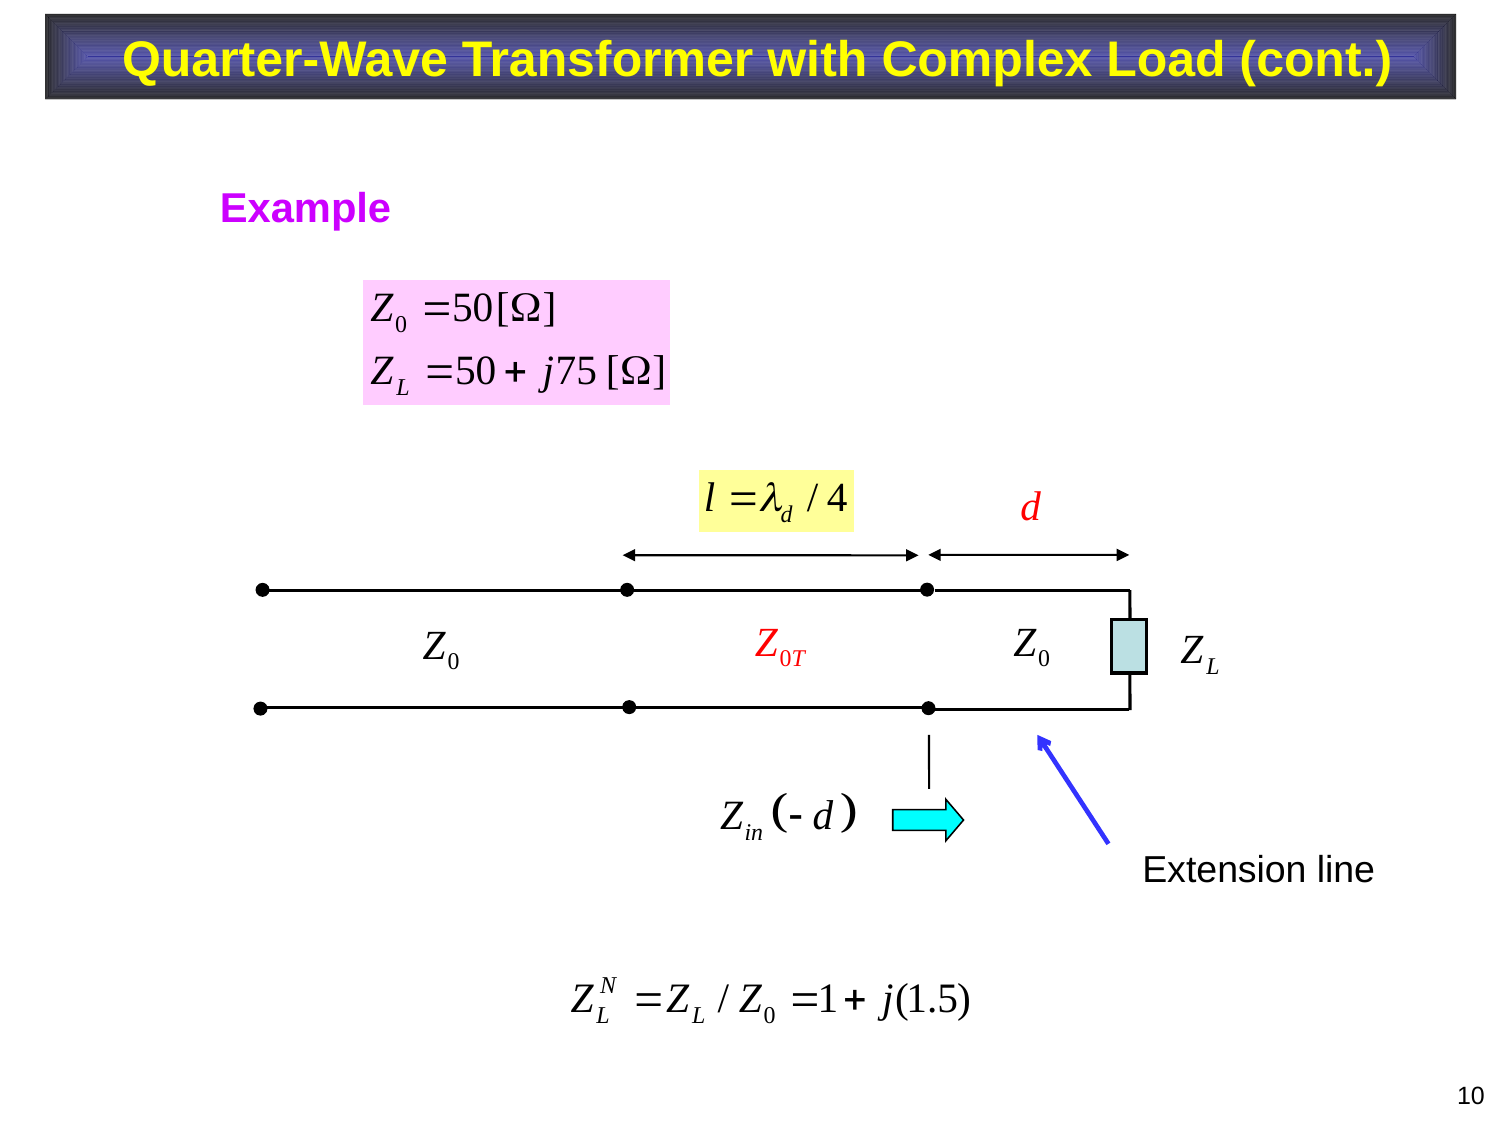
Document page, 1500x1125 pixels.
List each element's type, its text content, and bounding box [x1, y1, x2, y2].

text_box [363, 279, 671, 406]
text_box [563, 967, 978, 1034]
text_box Example [205, 173, 407, 239]
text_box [253, 469, 1392, 899]
text_box Quarter-Wave Transformer with Complex Load (cont.) [45, 13, 1457, 100]
slide_number 10 [1149, 1065, 1500, 1125]
